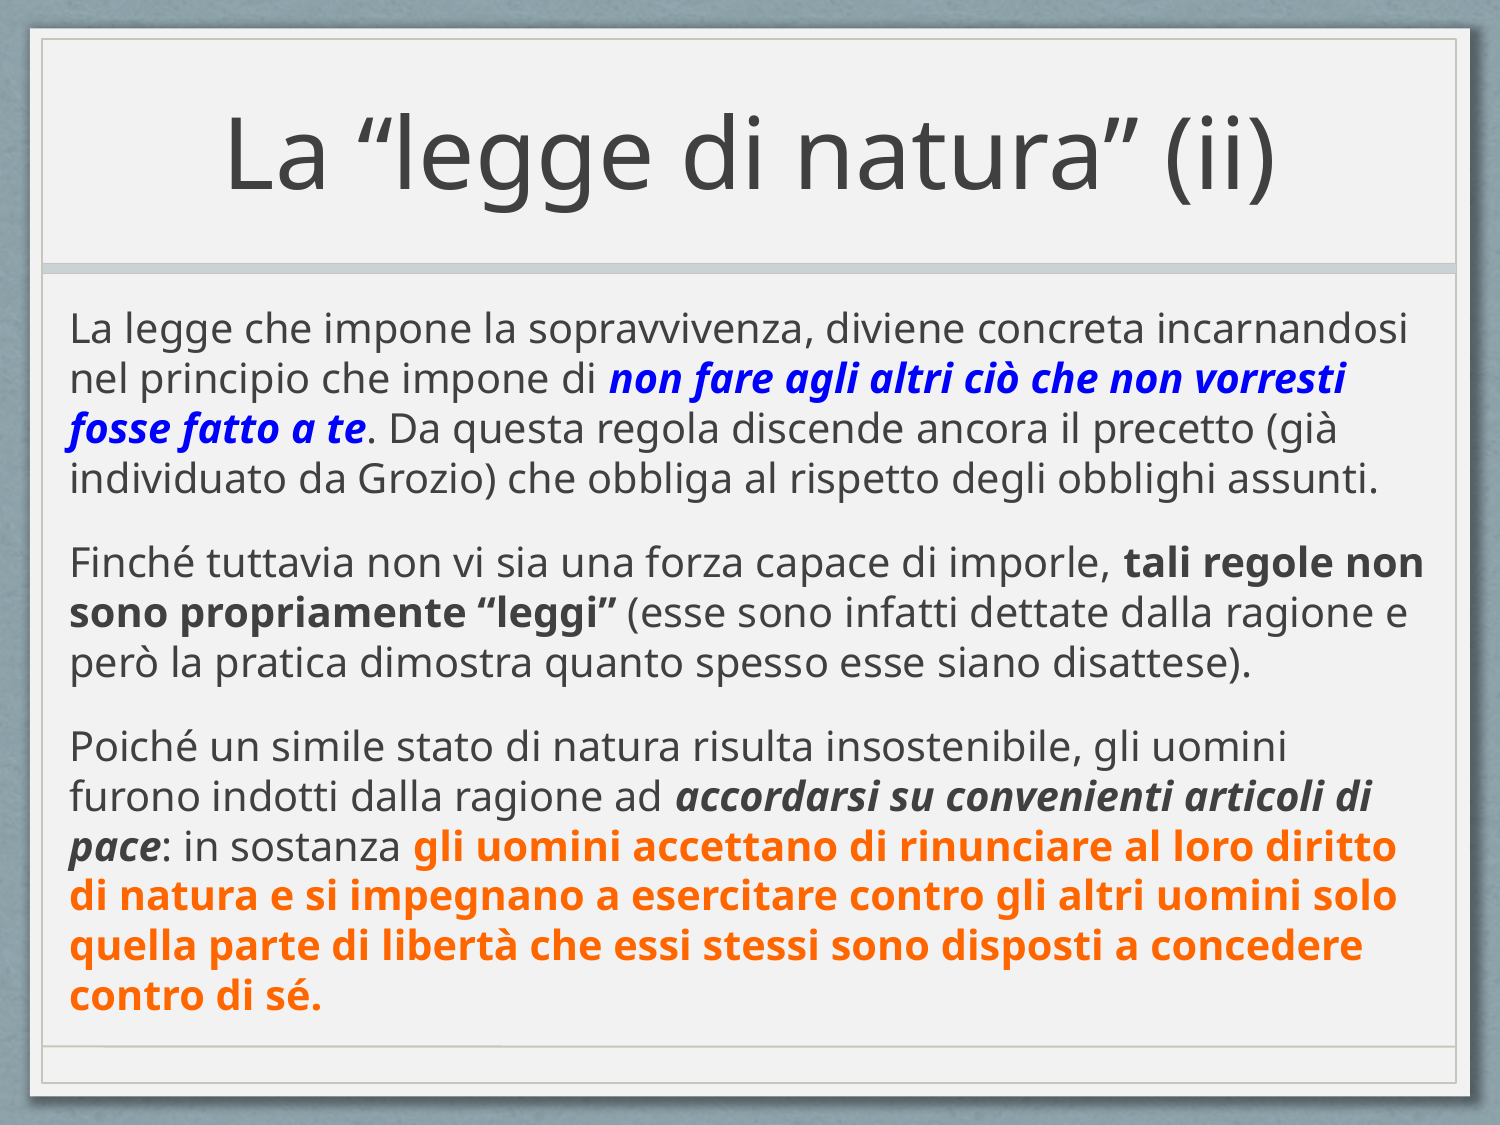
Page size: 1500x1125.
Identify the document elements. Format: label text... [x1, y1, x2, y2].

title La “legge di natura” (ii) [147, 40, 1353, 260]
list La legge che impone la sopravvivenza, diviene concreta incarnandosi nel principio che impone di non fare agli altri ciò che non vorresti fosse fatto a te. Da questa regola discende ancora il precetto (già individuato da Grozio) che obbliga al rispetto degli obblighi assunti. Finché tuttavia non vi sia una forza capace di imporle, tali regole non sono propriamente “leggi” (esse sono infatti dettate dalla ragione e però la pratica dimostra quanto spesso esse siano disattese). Poiché un simile stato di natura risulta insostenibile, gli uomini furono indotti dalla ragione ad accordarsi su convenienti articoli di pace: in sostanza gli uomini accettano di rinunciare al loro diritto di natura e si impegnano a esercitare contro gli altri uomini solo quella parte di libertà che essi stessi sono disposti a concedere contro di sé. [54, 294, 1443, 1045]
